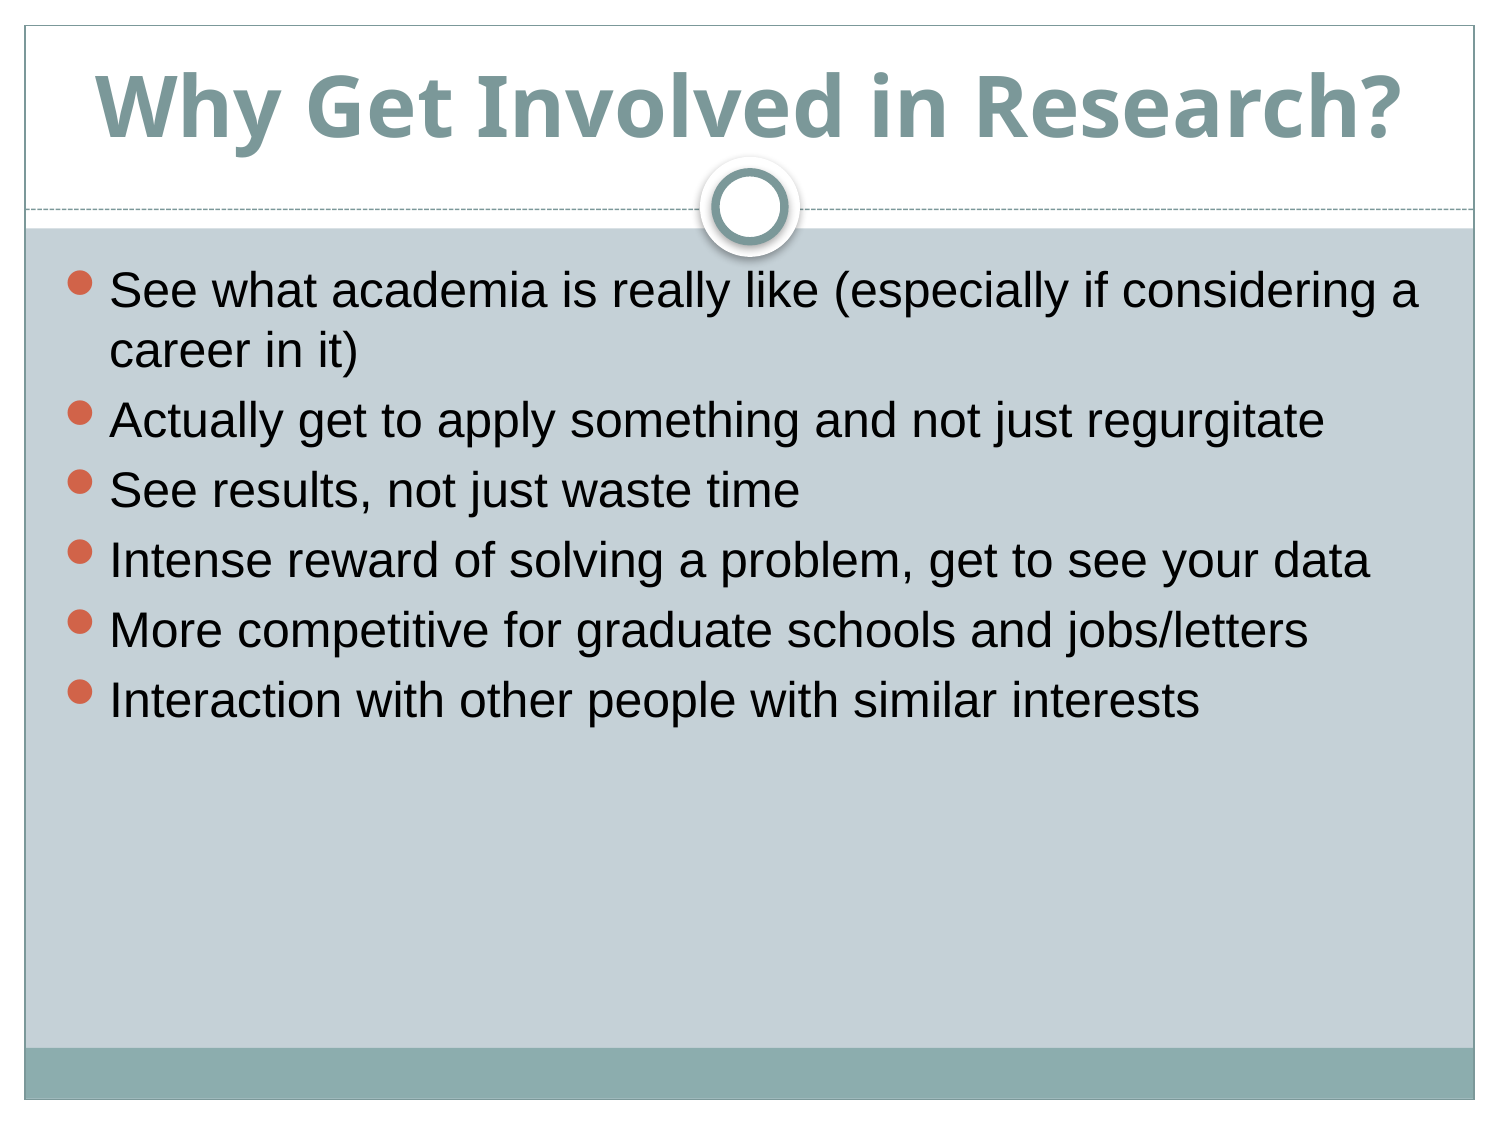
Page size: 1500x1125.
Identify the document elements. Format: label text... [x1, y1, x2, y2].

title Why Get Involved in Research? [49, 37, 1450, 162]
list See what academia is really like (especially if considering a career in it) Actually get to apply something and not just regurgitate See results, not just waste time Intense reward of solving a problem, get to see your data More competitive for graduate schools and jobs/letters Interaction with other people with similar interests [49, 250, 1445, 1001]
